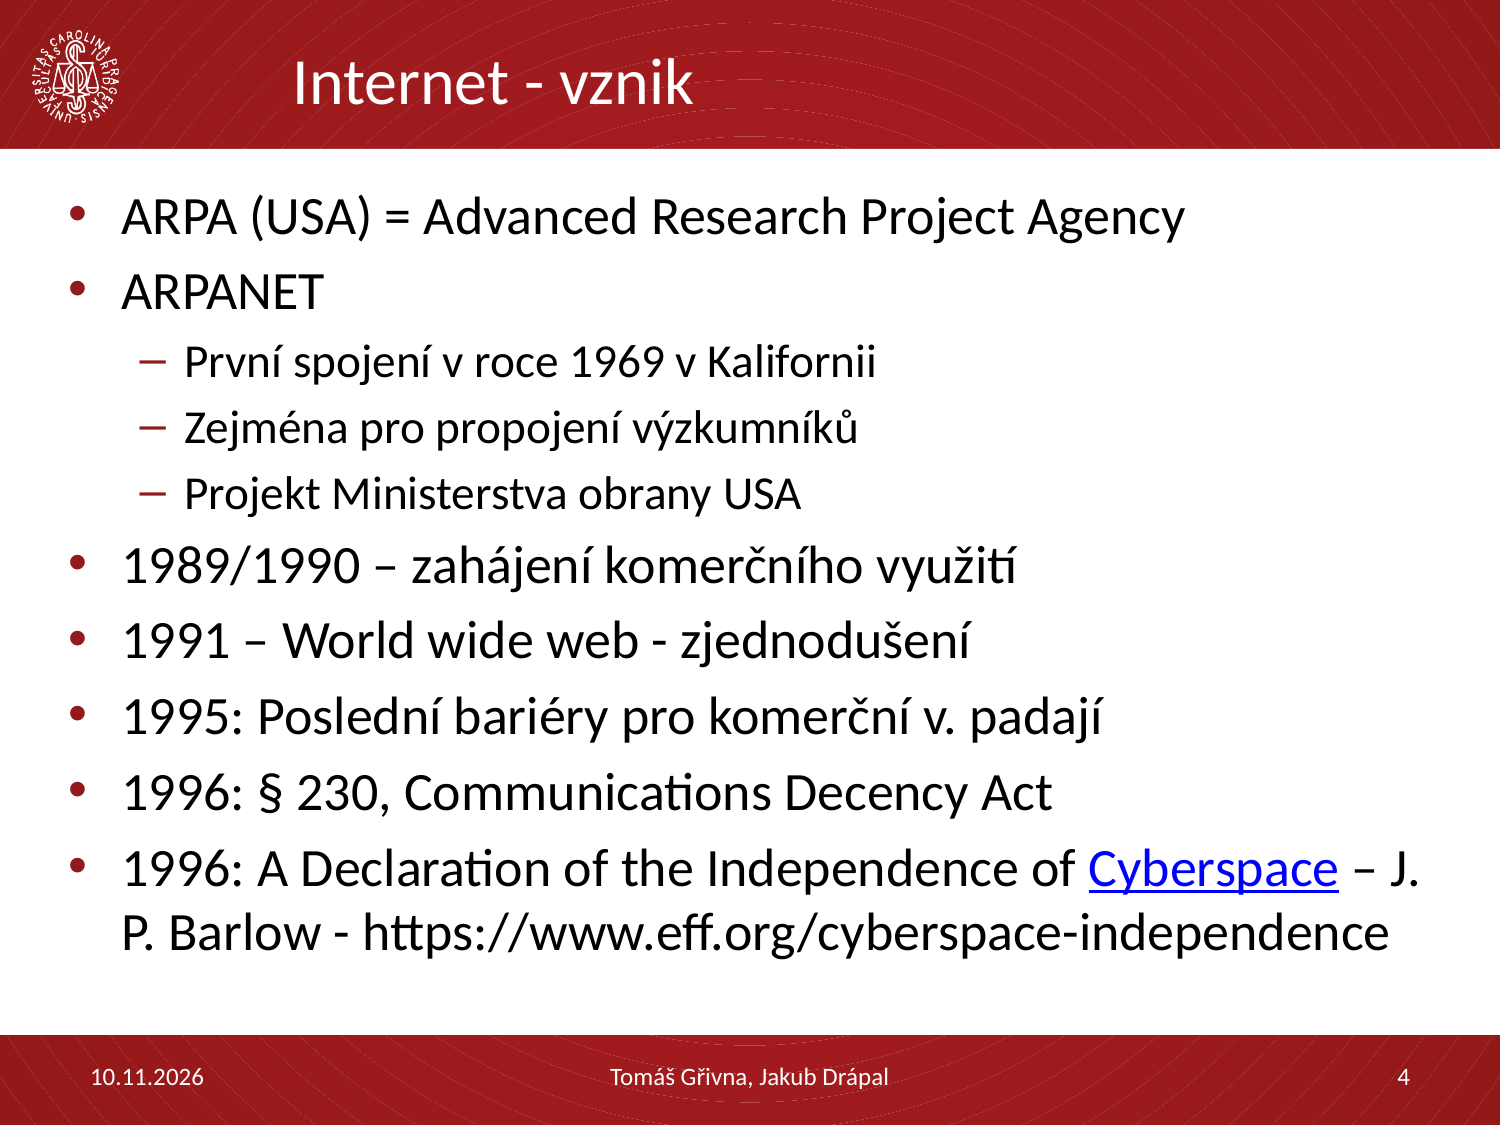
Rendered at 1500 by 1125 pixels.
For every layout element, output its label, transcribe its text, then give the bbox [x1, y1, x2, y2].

list ARPA (USA) = Advanced Research Project Agency ARPANET První spojení v roce 1969 v Kalifornii Zejména pro propojení výzkumníků Projekt Ministerstva obrany USA 1989/1990 – zahájení komerčního využití 1991 – World wide web - zjednodušení 1995: Poslední bariéry pro komerční v. padají 1996: § 230, Communications Decency Act 1996: A Declaration of the Independence of Cyberspace – J. P. Barlow - https://www.eff.org/cyberspace-independence [53, 172, 1447, 1012]
title Internet - vznik [277, 30, 1447, 126]
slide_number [75, 1045, 425, 1106]
footer Tomáš Gřivna, Jakub Drápal [512, 1045, 988, 1106]
slide_number 4 [1074, 1045, 1425, 1106]
picture [32, 30, 119, 123]
